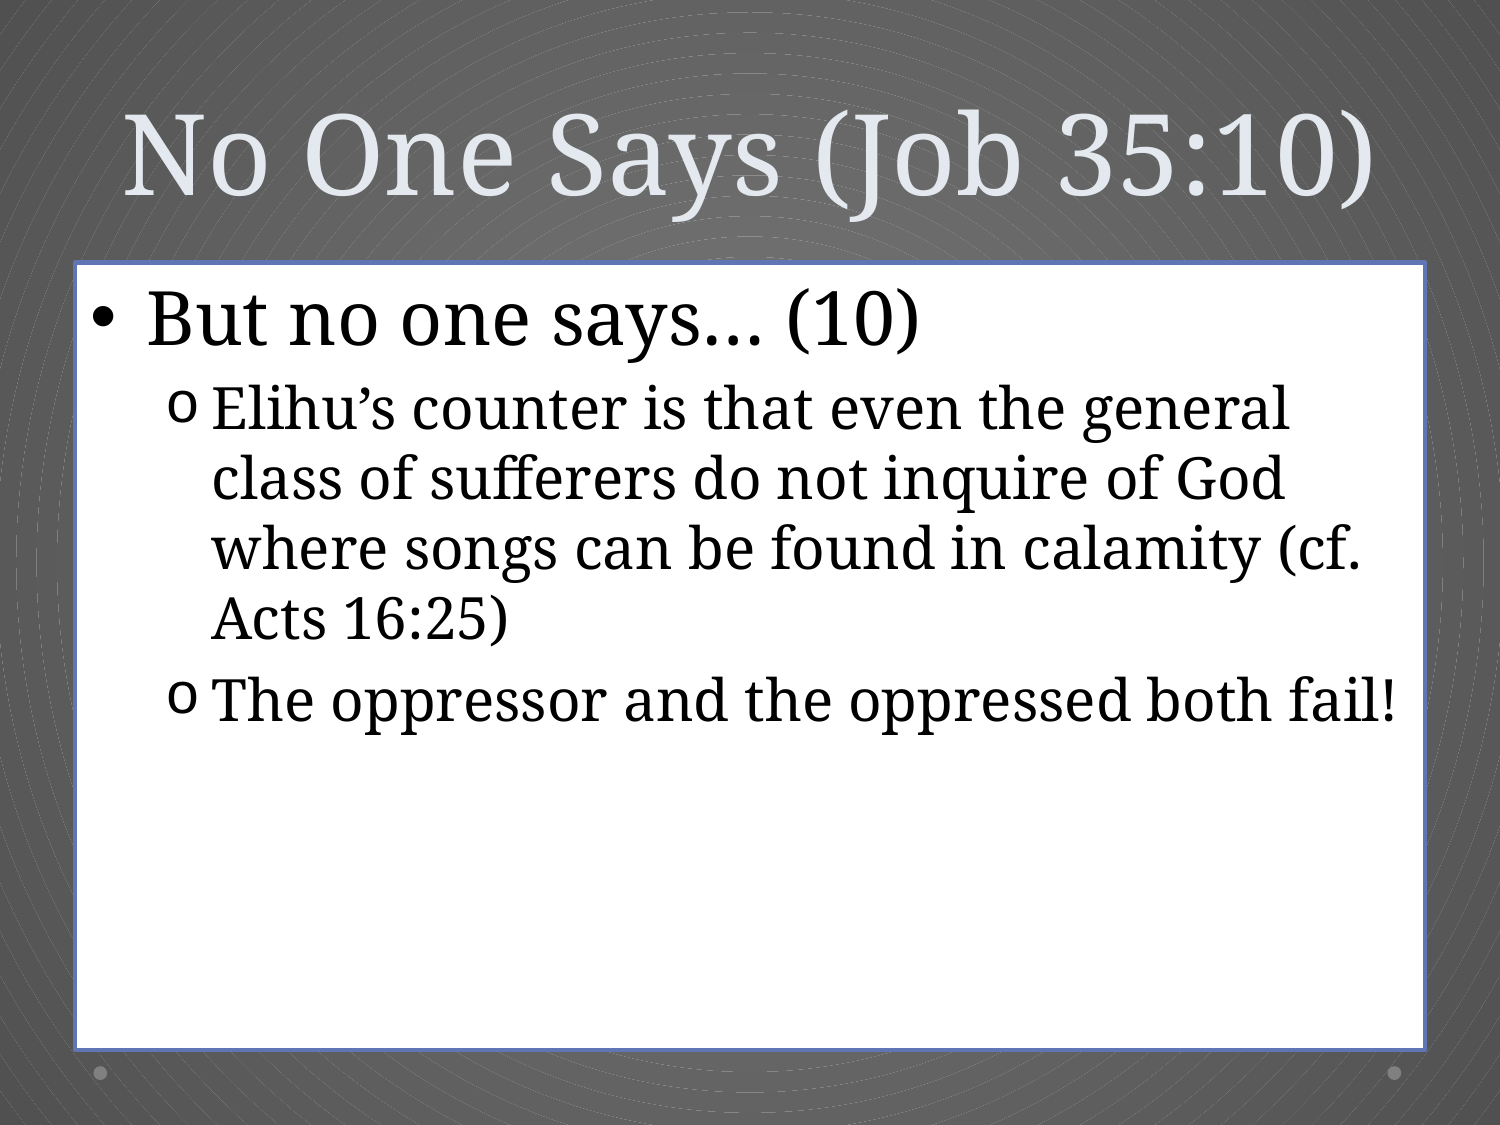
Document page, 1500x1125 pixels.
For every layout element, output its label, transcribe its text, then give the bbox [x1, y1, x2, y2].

title No One Says (Job 35:10) [75, 50, 1425, 225]
list But no one says… (10) Elihu’s counter is that even the general class of sufferers do not inquire of God where songs can be found in calamity (cf. Acts 16:25) The oppressor and the oppressed both fail! [73, 260, 1427, 1052]
